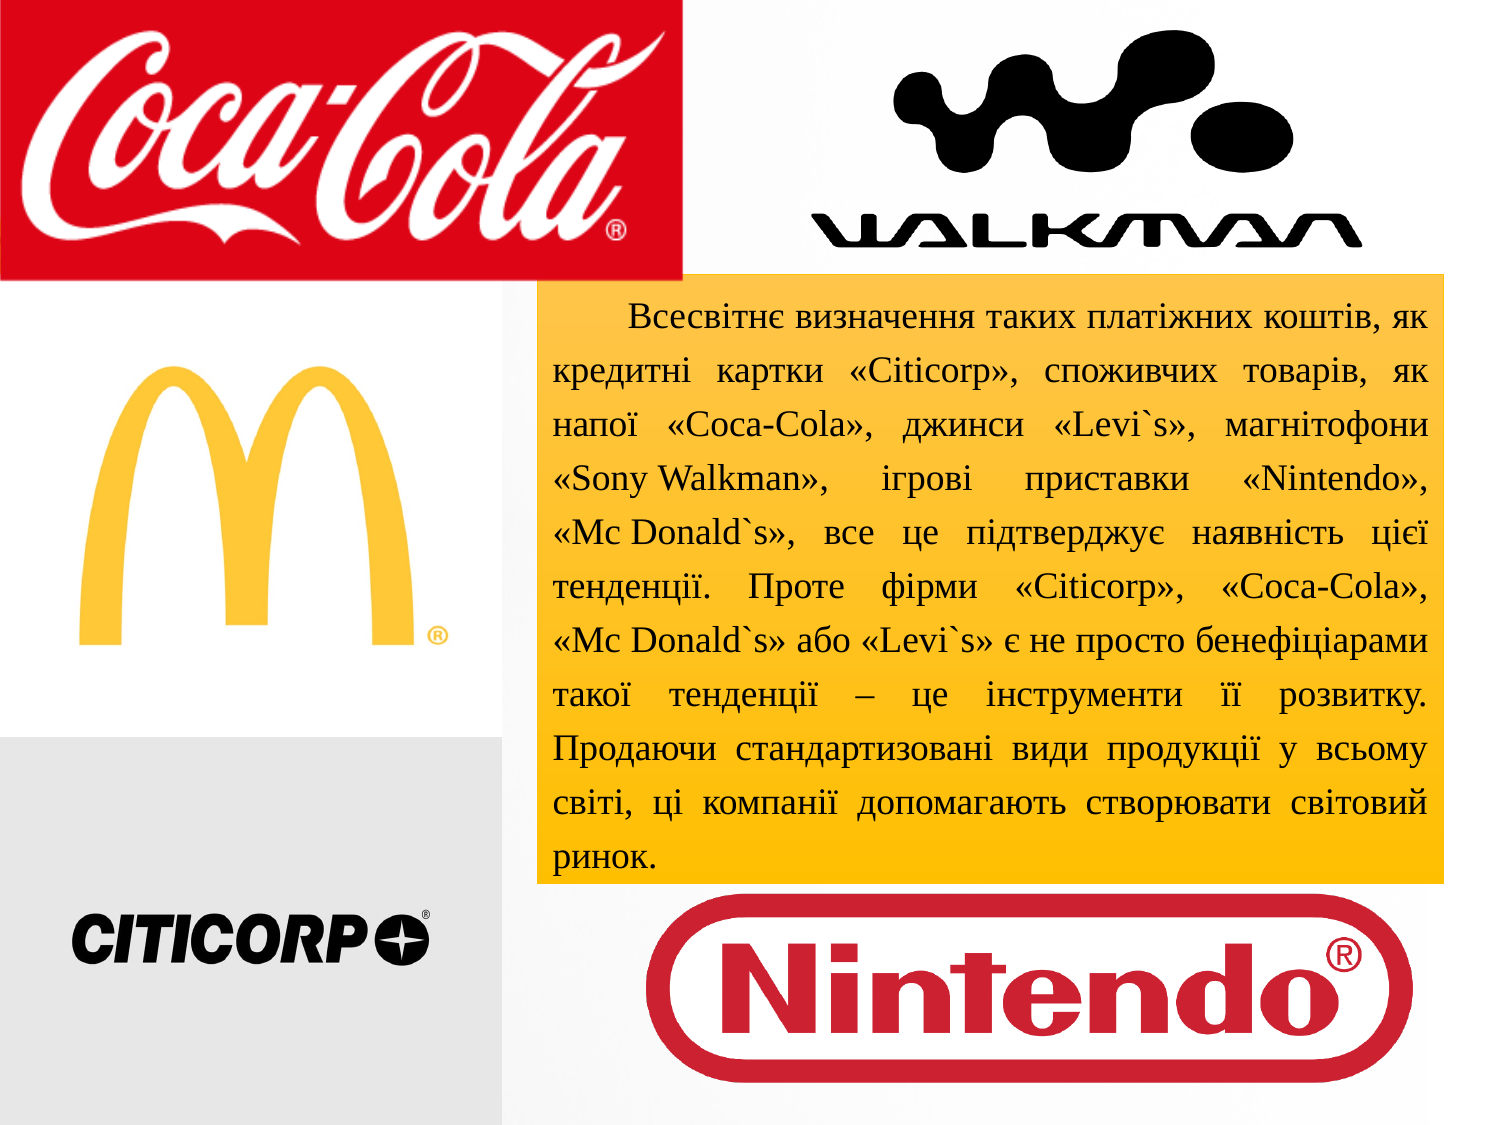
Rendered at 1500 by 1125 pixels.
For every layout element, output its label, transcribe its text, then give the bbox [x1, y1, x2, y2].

picture [0, 0, 1428, 1125]
text_box Всесвітнє визначення таких платіжних коштів, як кредитні картки «Citicorp», споживчих товарів, як напої «Coca-Cola», джинси «Levi`s», магнітофони «Sony Walkman», ігрові приставки «Nintendo», «Mc Donald`s», все це підтверджує наявність цієї тенденції. Проте фірми «Citicorp», «Coca-Cola», «Mc Donald`s» або «Levi`s» є не просто бенефіціарами такої тенденції – це інструменти її розвитку. Продаючи стандартизовані види продукції у всьому світі, ці компанії допомагають створювати світовий ринок. [537, 274, 1444, 884]
